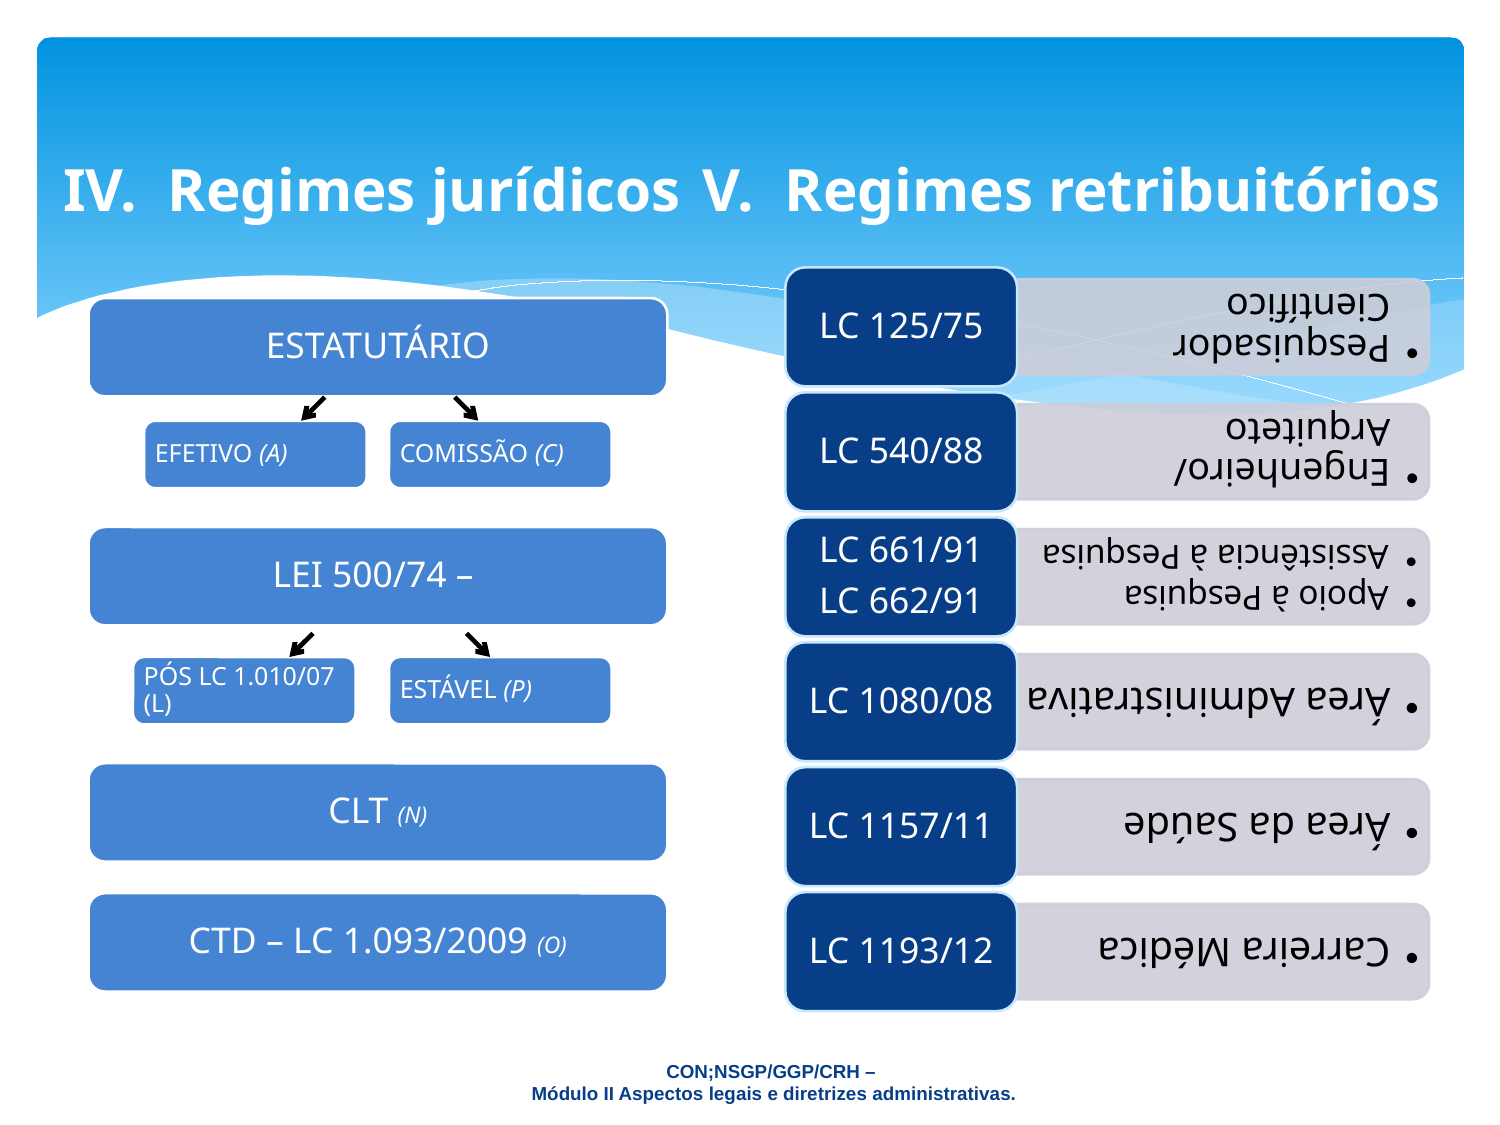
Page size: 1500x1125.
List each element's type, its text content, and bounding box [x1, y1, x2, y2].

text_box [288, 633, 314, 658]
text_box V. Regimes retribuitórios [643, 145, 1500, 231]
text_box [785, 266, 1430, 1012]
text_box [466, 633, 491, 658]
text_box IV. Regimes jurídicos [0, 145, 643, 231]
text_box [454, 396, 479, 421]
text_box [300, 396, 325, 421]
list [88, 290, 668, 1052]
footer CON;NSGP/GGP/CRH – Módulo II Aspectos legais e diretrizes administrativas. [242, 1045, 1306, 1118]
